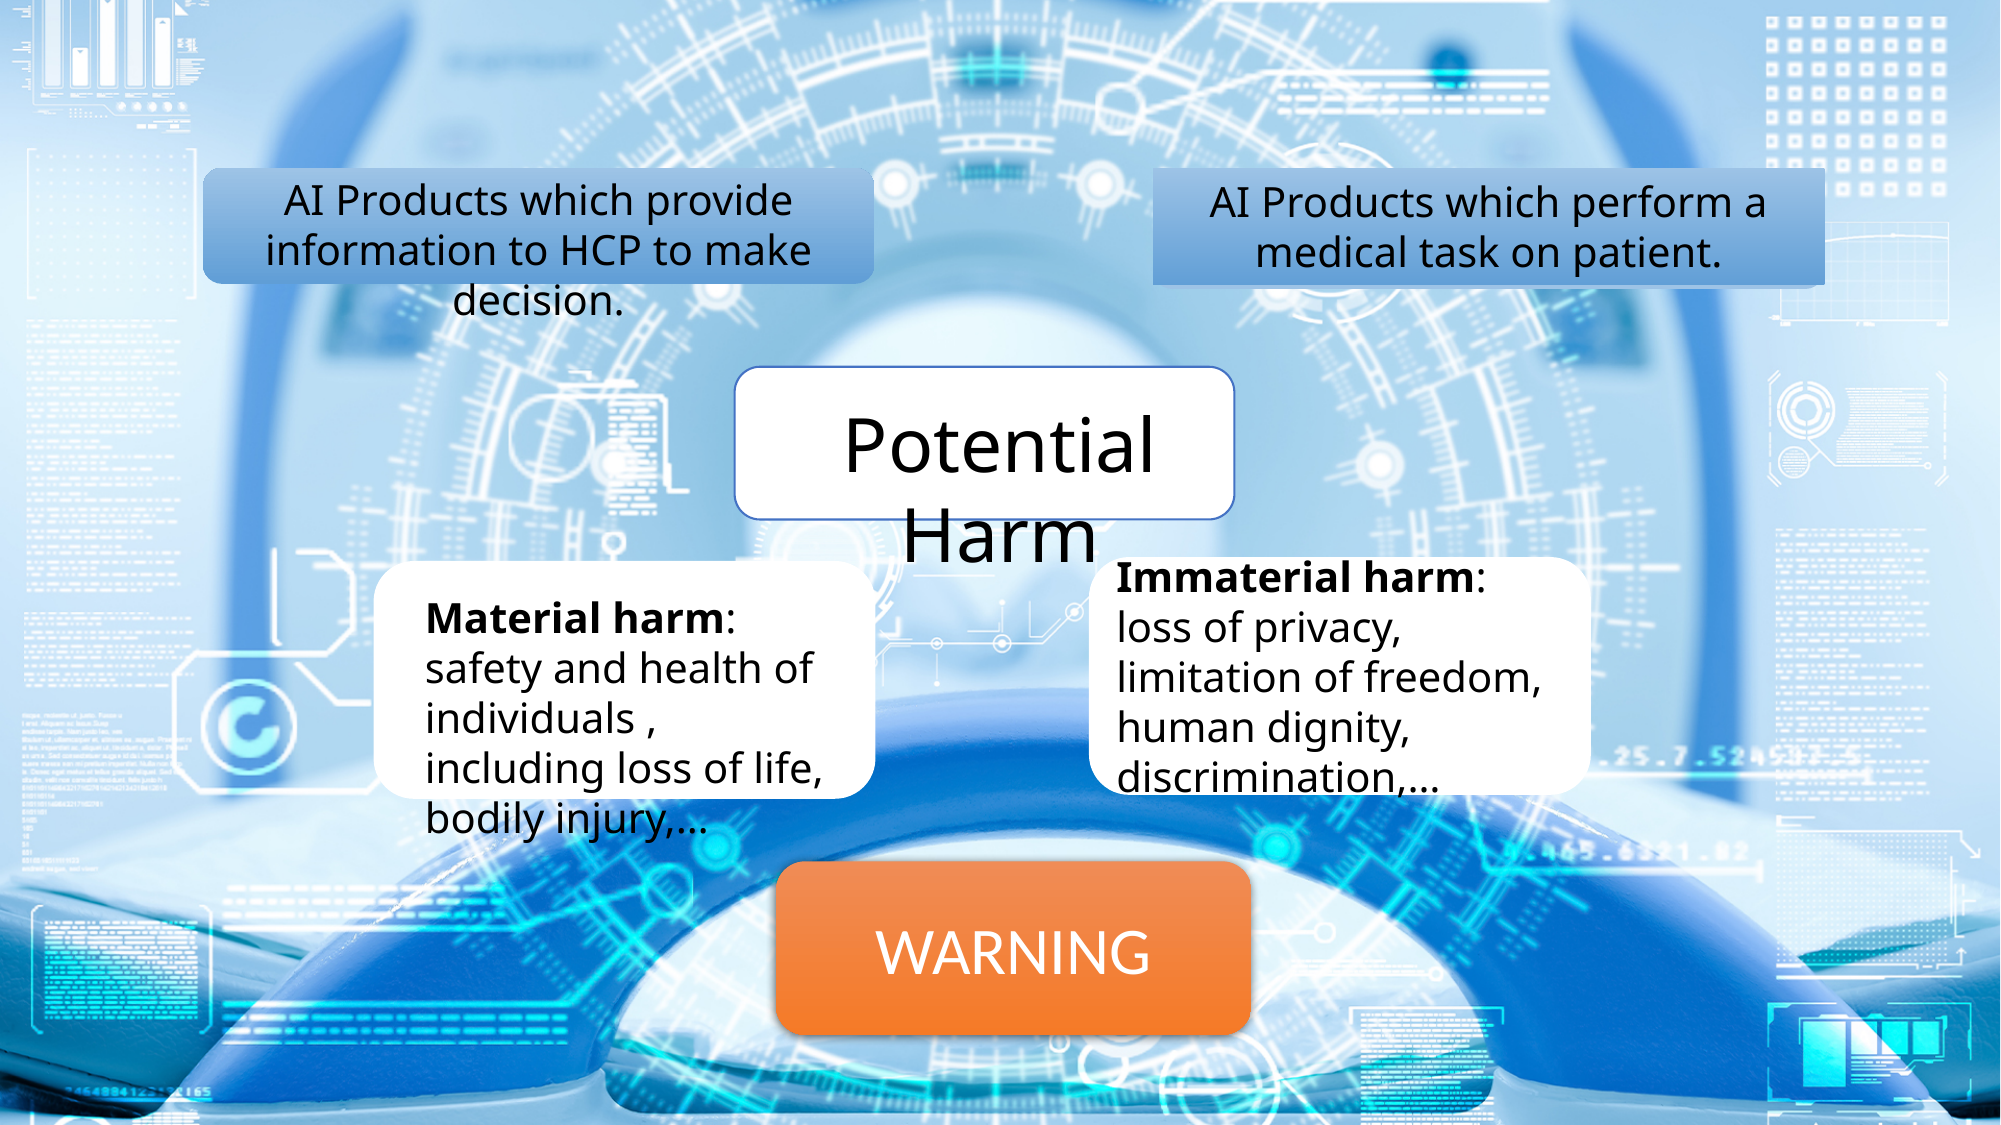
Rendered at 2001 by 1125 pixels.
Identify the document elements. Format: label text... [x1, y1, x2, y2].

text_box [733, 365, 1236, 521]
picture [46, 1001, 64, 1009]
picture [0, 0, 2001, 1125]
text_box [1160, 285, 1817, 290]
text_box AI Products which provide information to HCP to make decision. [202, 166, 875, 332]
picture [155, 1016, 176, 1020]
text_box WARNING [776, 861, 1252, 1035]
text_box Immaterial harm: loss of privacy, limitation of freedom, human dignity, discrimination,… [1088, 557, 1591, 795]
text_box Potential Harm [776, 390, 1224, 585]
text_box Material harm: safety and health of individuals , including loss of life, bodily injury,… [410, 584, 864, 895]
text_box AI Products which perform a medical task on patient. [1153, 168, 1825, 285]
text_box Problem Definition [373, 560, 876, 799]
